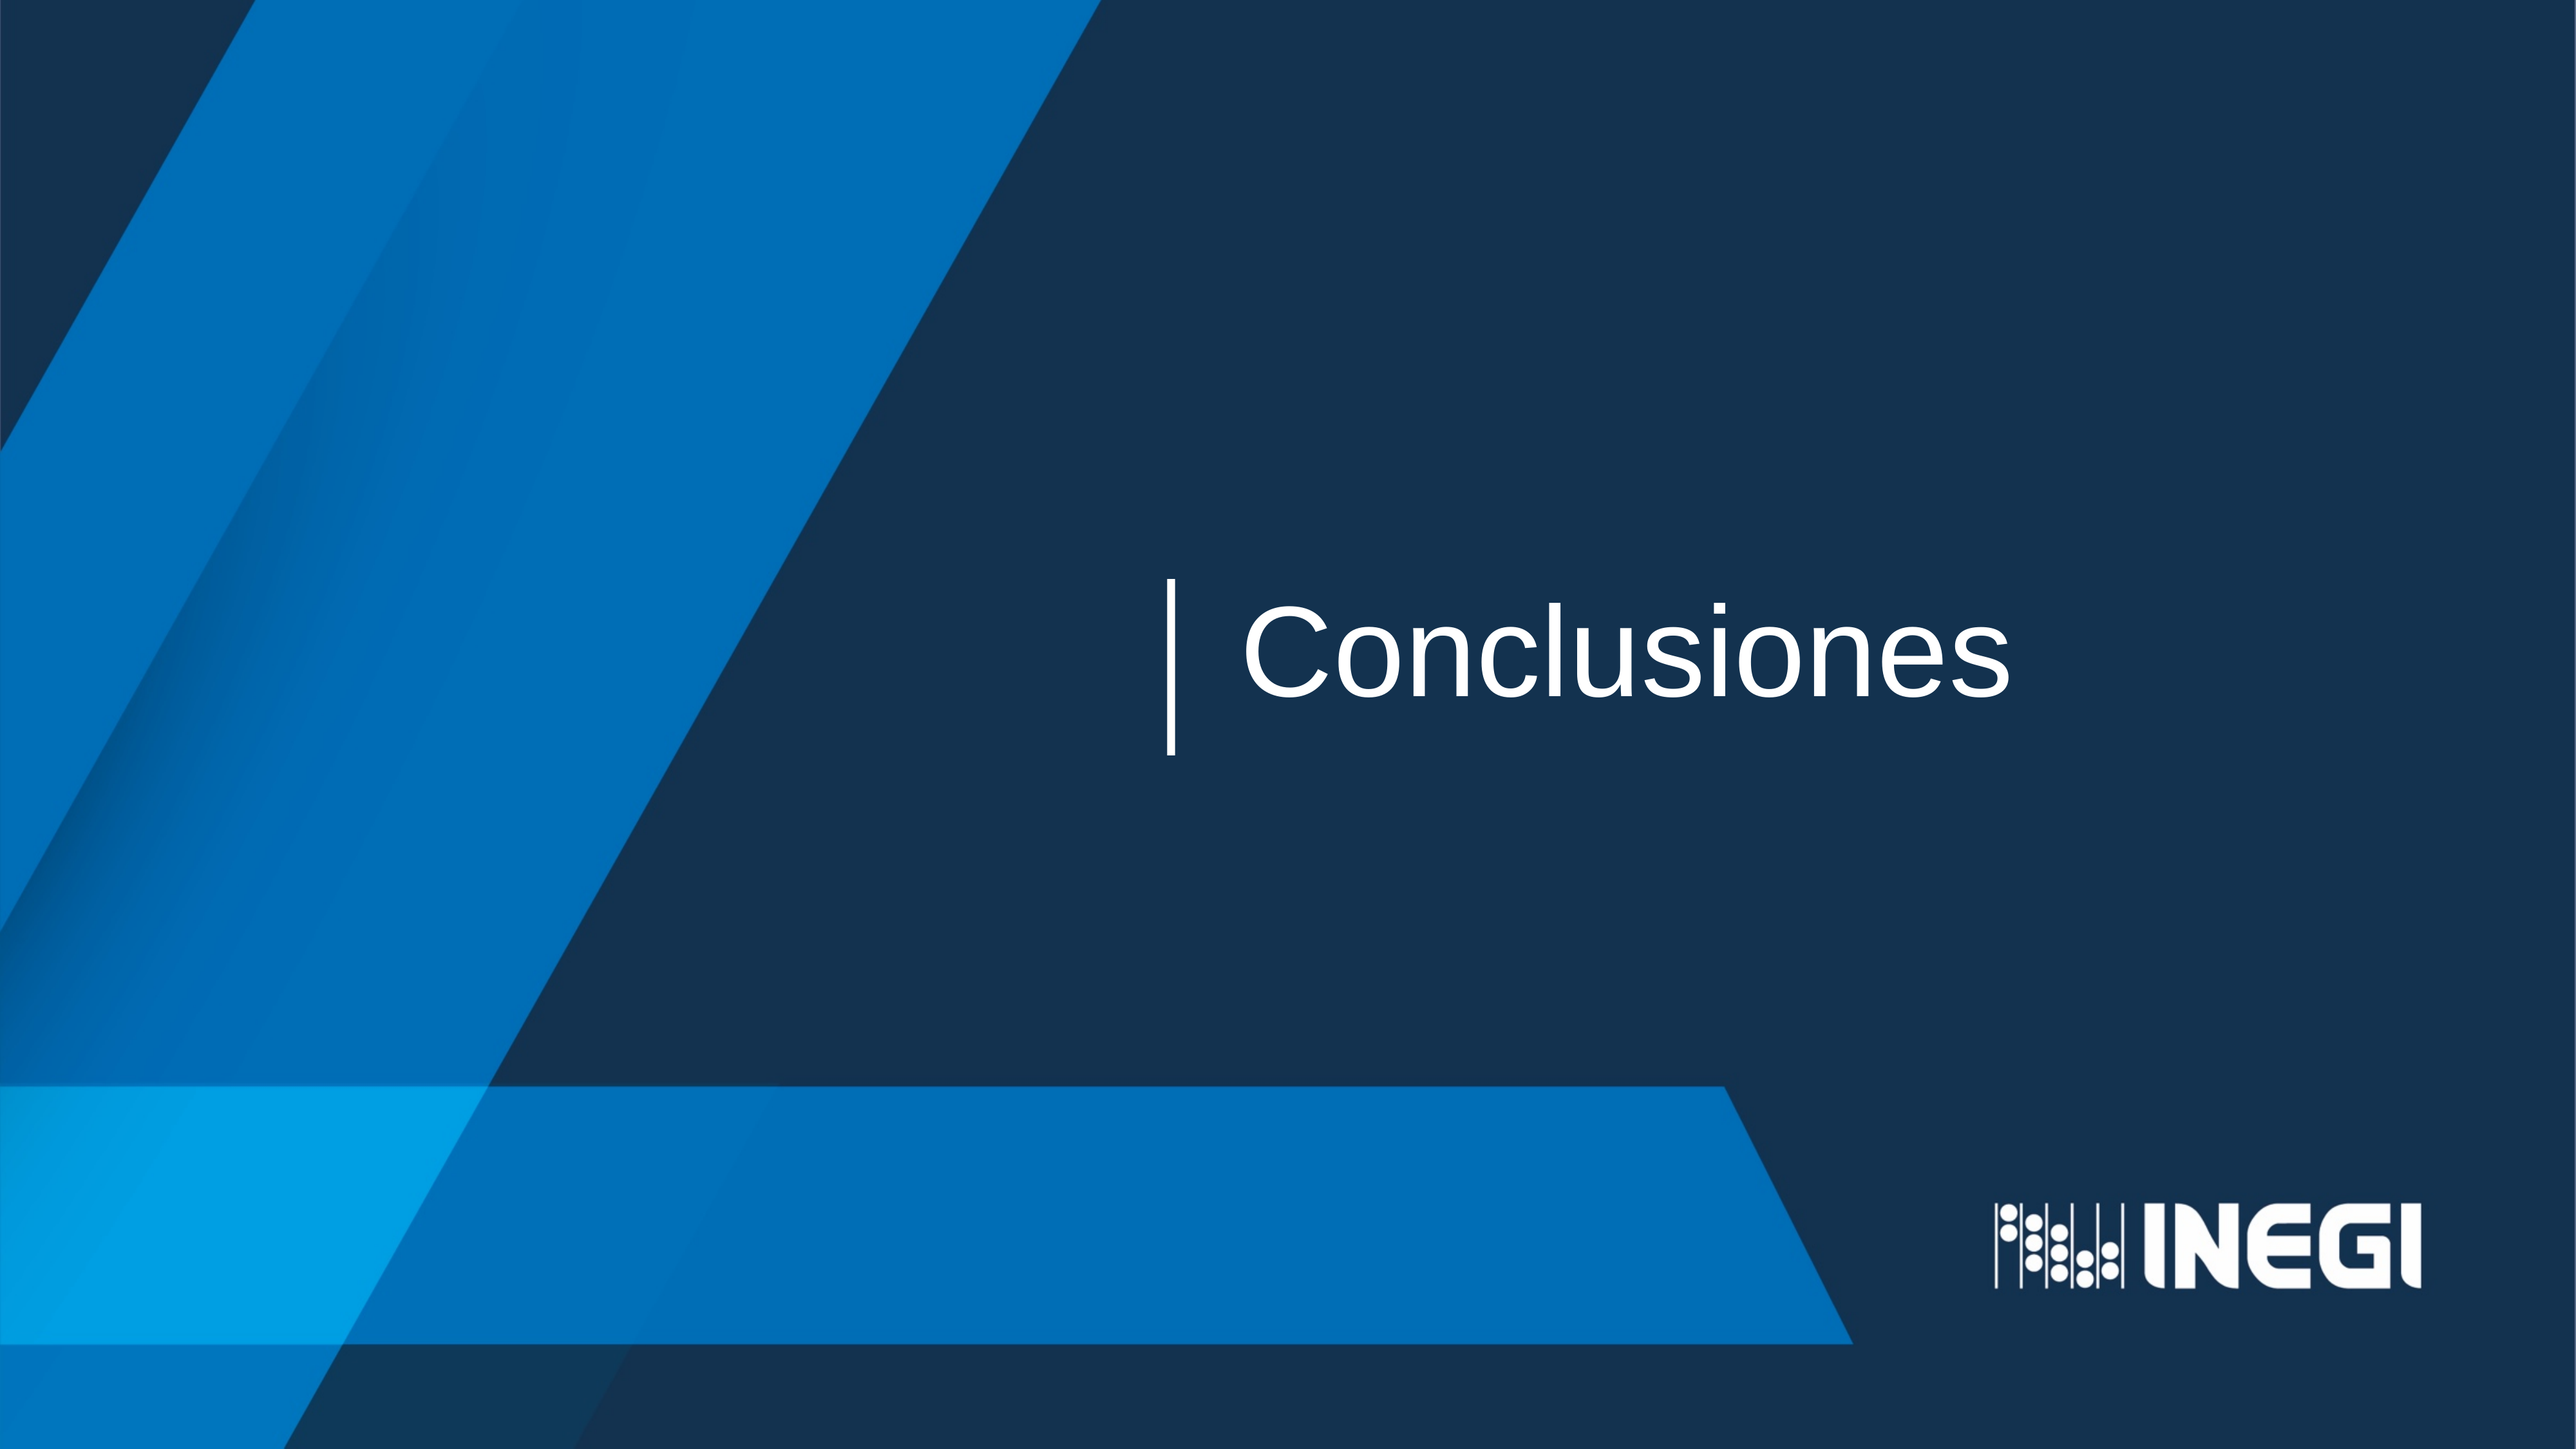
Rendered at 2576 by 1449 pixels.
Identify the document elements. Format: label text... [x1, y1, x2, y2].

text_box [1167, 579, 1175, 755]
title Conclusiones [1230, 563, 2537, 805]
picture [0, 0, 2576, 1449]
